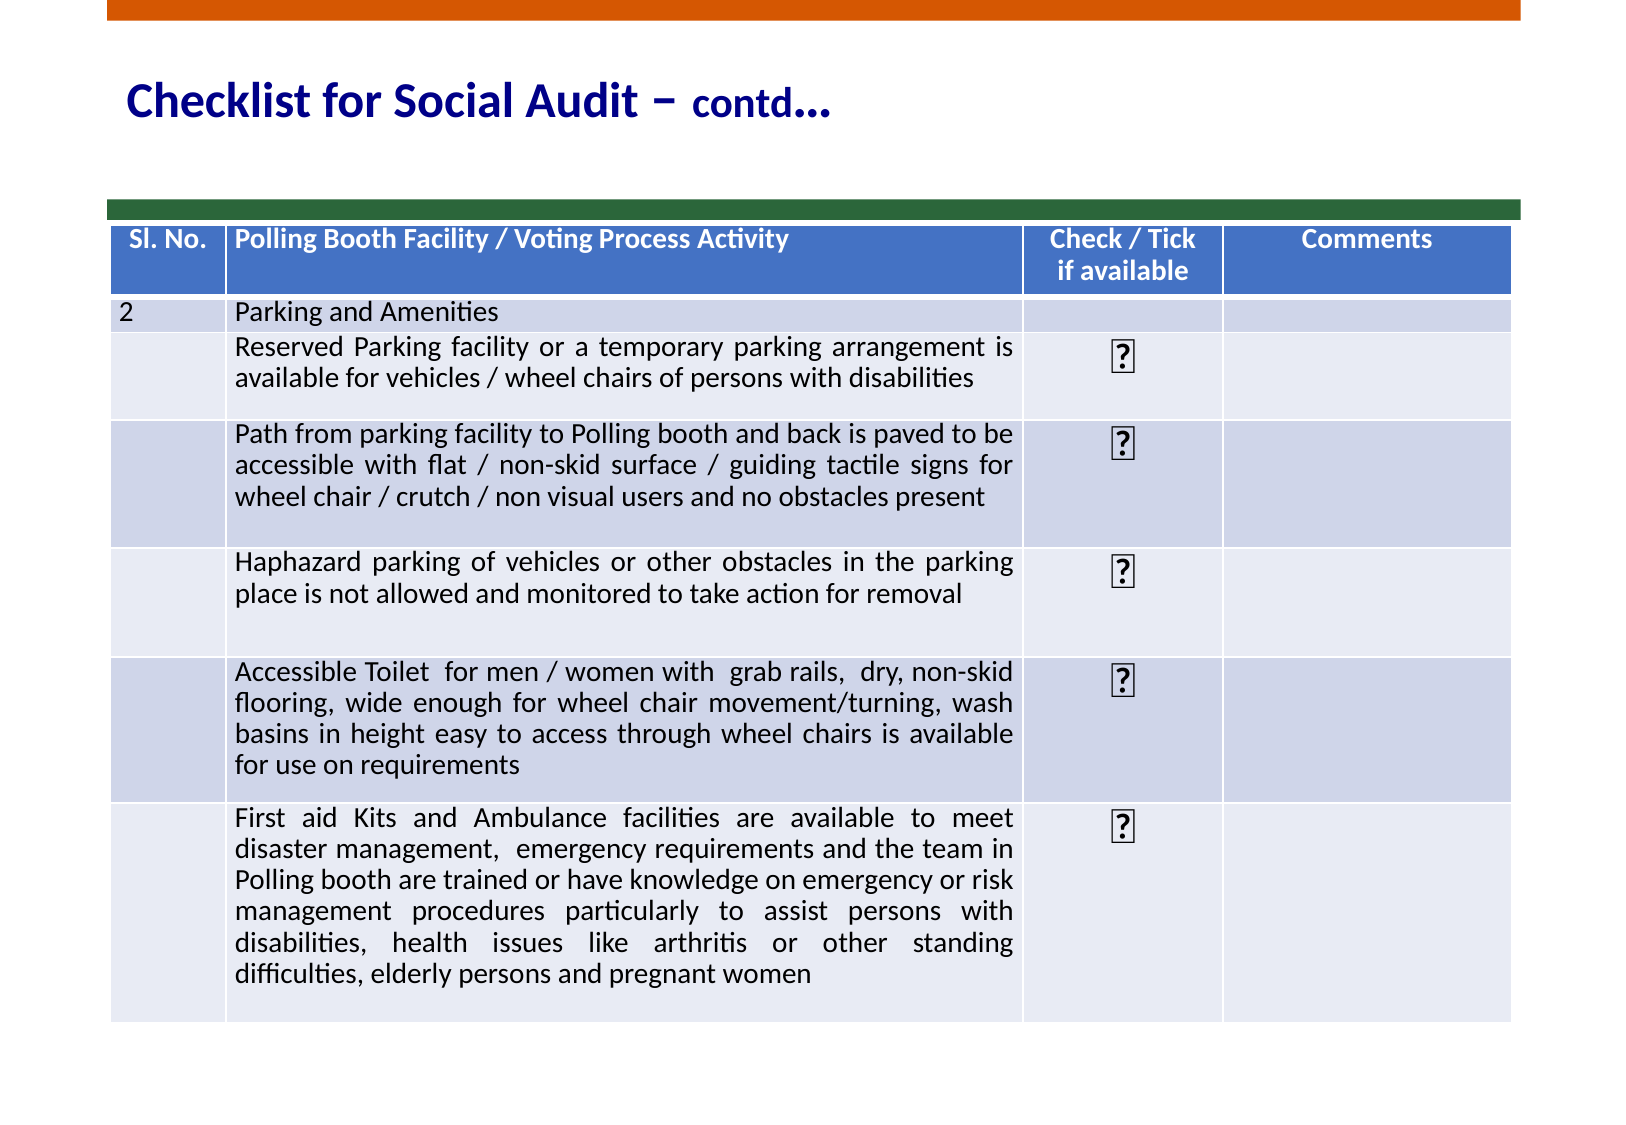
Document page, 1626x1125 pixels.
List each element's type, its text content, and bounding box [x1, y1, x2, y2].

table_cell [111, 658, 225, 802]
table_cell [1224, 804, 1511, 1022]
table_cell Parking and Amenities [227, 300, 1022, 332]
table_cell [1024, 300, 1222, 332]
table_cell Haphazard parking of vehicles or other obstacles in the parking place is not allowed and monitored to take action for removal [227, 549, 1022, 656]
table_cell [111, 804, 225, 1022]
table_cell  [1024, 658, 1222, 802]
table_cell 2 [111, 300, 225, 332]
table_cell Reserved Parking facility or a temporary parking arrangement is available for vehicles / wheel chairs of persons with disabilities [227, 333, 1022, 419]
table_cell  [1024, 549, 1222, 656]
table_cell  [1024, 421, 1222, 547]
table_cell [1224, 421, 1511, 547]
table_cell [111, 421, 225, 547]
table_cell [1224, 549, 1511, 656]
table_cell [1224, 300, 1511, 332]
table_cell [111, 549, 225, 656]
table_cell Accessible Toilet for men / women with grab rails, dry, non-skid flooring, wide enough for wheel chair movement/turning, wash basins in height easy to access through wheel chairs is available for use on requirements [227, 658, 1022, 802]
table_cell Path from parking facility to Polling booth and back is paved to be accessible with flat / non-skid surface / guiding tactile signs for wheel chair / crutch / non visual users and no obstacles present [227, 421, 1022, 547]
title Checklist for Social Audit – contd… [111, 59, 1514, 138]
table_cell  [1024, 804, 1222, 1022]
table_header Sl. No. [111, 226, 225, 294]
table_cell [1224, 658, 1511, 802]
table_cell [111, 333, 225, 419]
table_cell  [1024, 333, 1222, 419]
table_cell First aid Kits and Ambulance facilities are available to meet disaster management, emergency requirements and the team in Polling booth are trained or have knowledge on emergency or risk management procedures particularly to assist persons with disabilities, health issues like arthritis or other standing difficulties, elderly persons and pregnant women [227, 804, 1022, 1022]
table_header Polling Booth Facility / Voting Process Activity [227, 226, 1022, 294]
table_header Check / Tick if available [1024, 226, 1222, 294]
table_cell [1224, 333, 1511, 419]
table_header Comments [1224, 226, 1511, 294]
